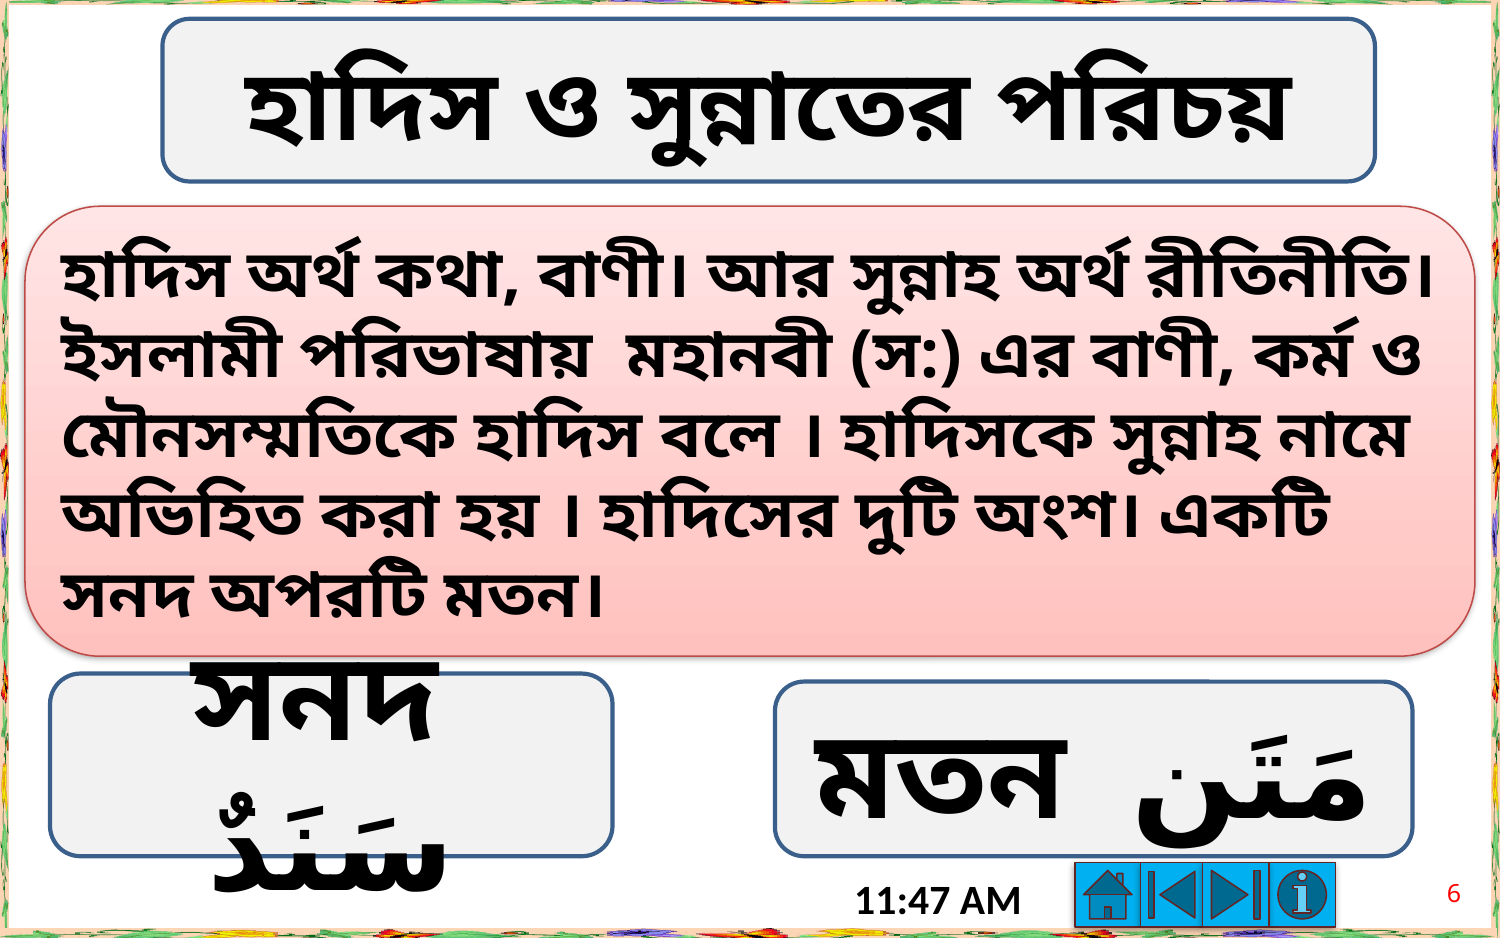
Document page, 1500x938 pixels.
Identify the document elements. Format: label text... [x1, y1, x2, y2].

text_box মতন مَتَن [772, 679, 1415, 859]
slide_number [806, 866, 1070, 929]
slide_number 6 [1337, 862, 1480, 927]
text_box হাদিস অর্থ কথা, বাণী। আর সুন্নাহ অর্থ রীতিনীতি। ইসলামী পরিভাষায় মহানবী (স:) এর বাণী, কর্ম ও মৌনসম্মতিকে হাদিস বলে । হাদিসকে সুন্নাহ নামে অভিহিত করা হয় । হাদিসের দুটি অংশ। একটি সনদ অপরটি মতন। [24, 205, 1476, 657]
text_box হাদিস ও সুন্নাতের পরিচয় [160, 16, 1378, 184]
text_box সনদ سَنَدٌ [47, 671, 615, 859]
picture [0, 0, 1500, 938]
